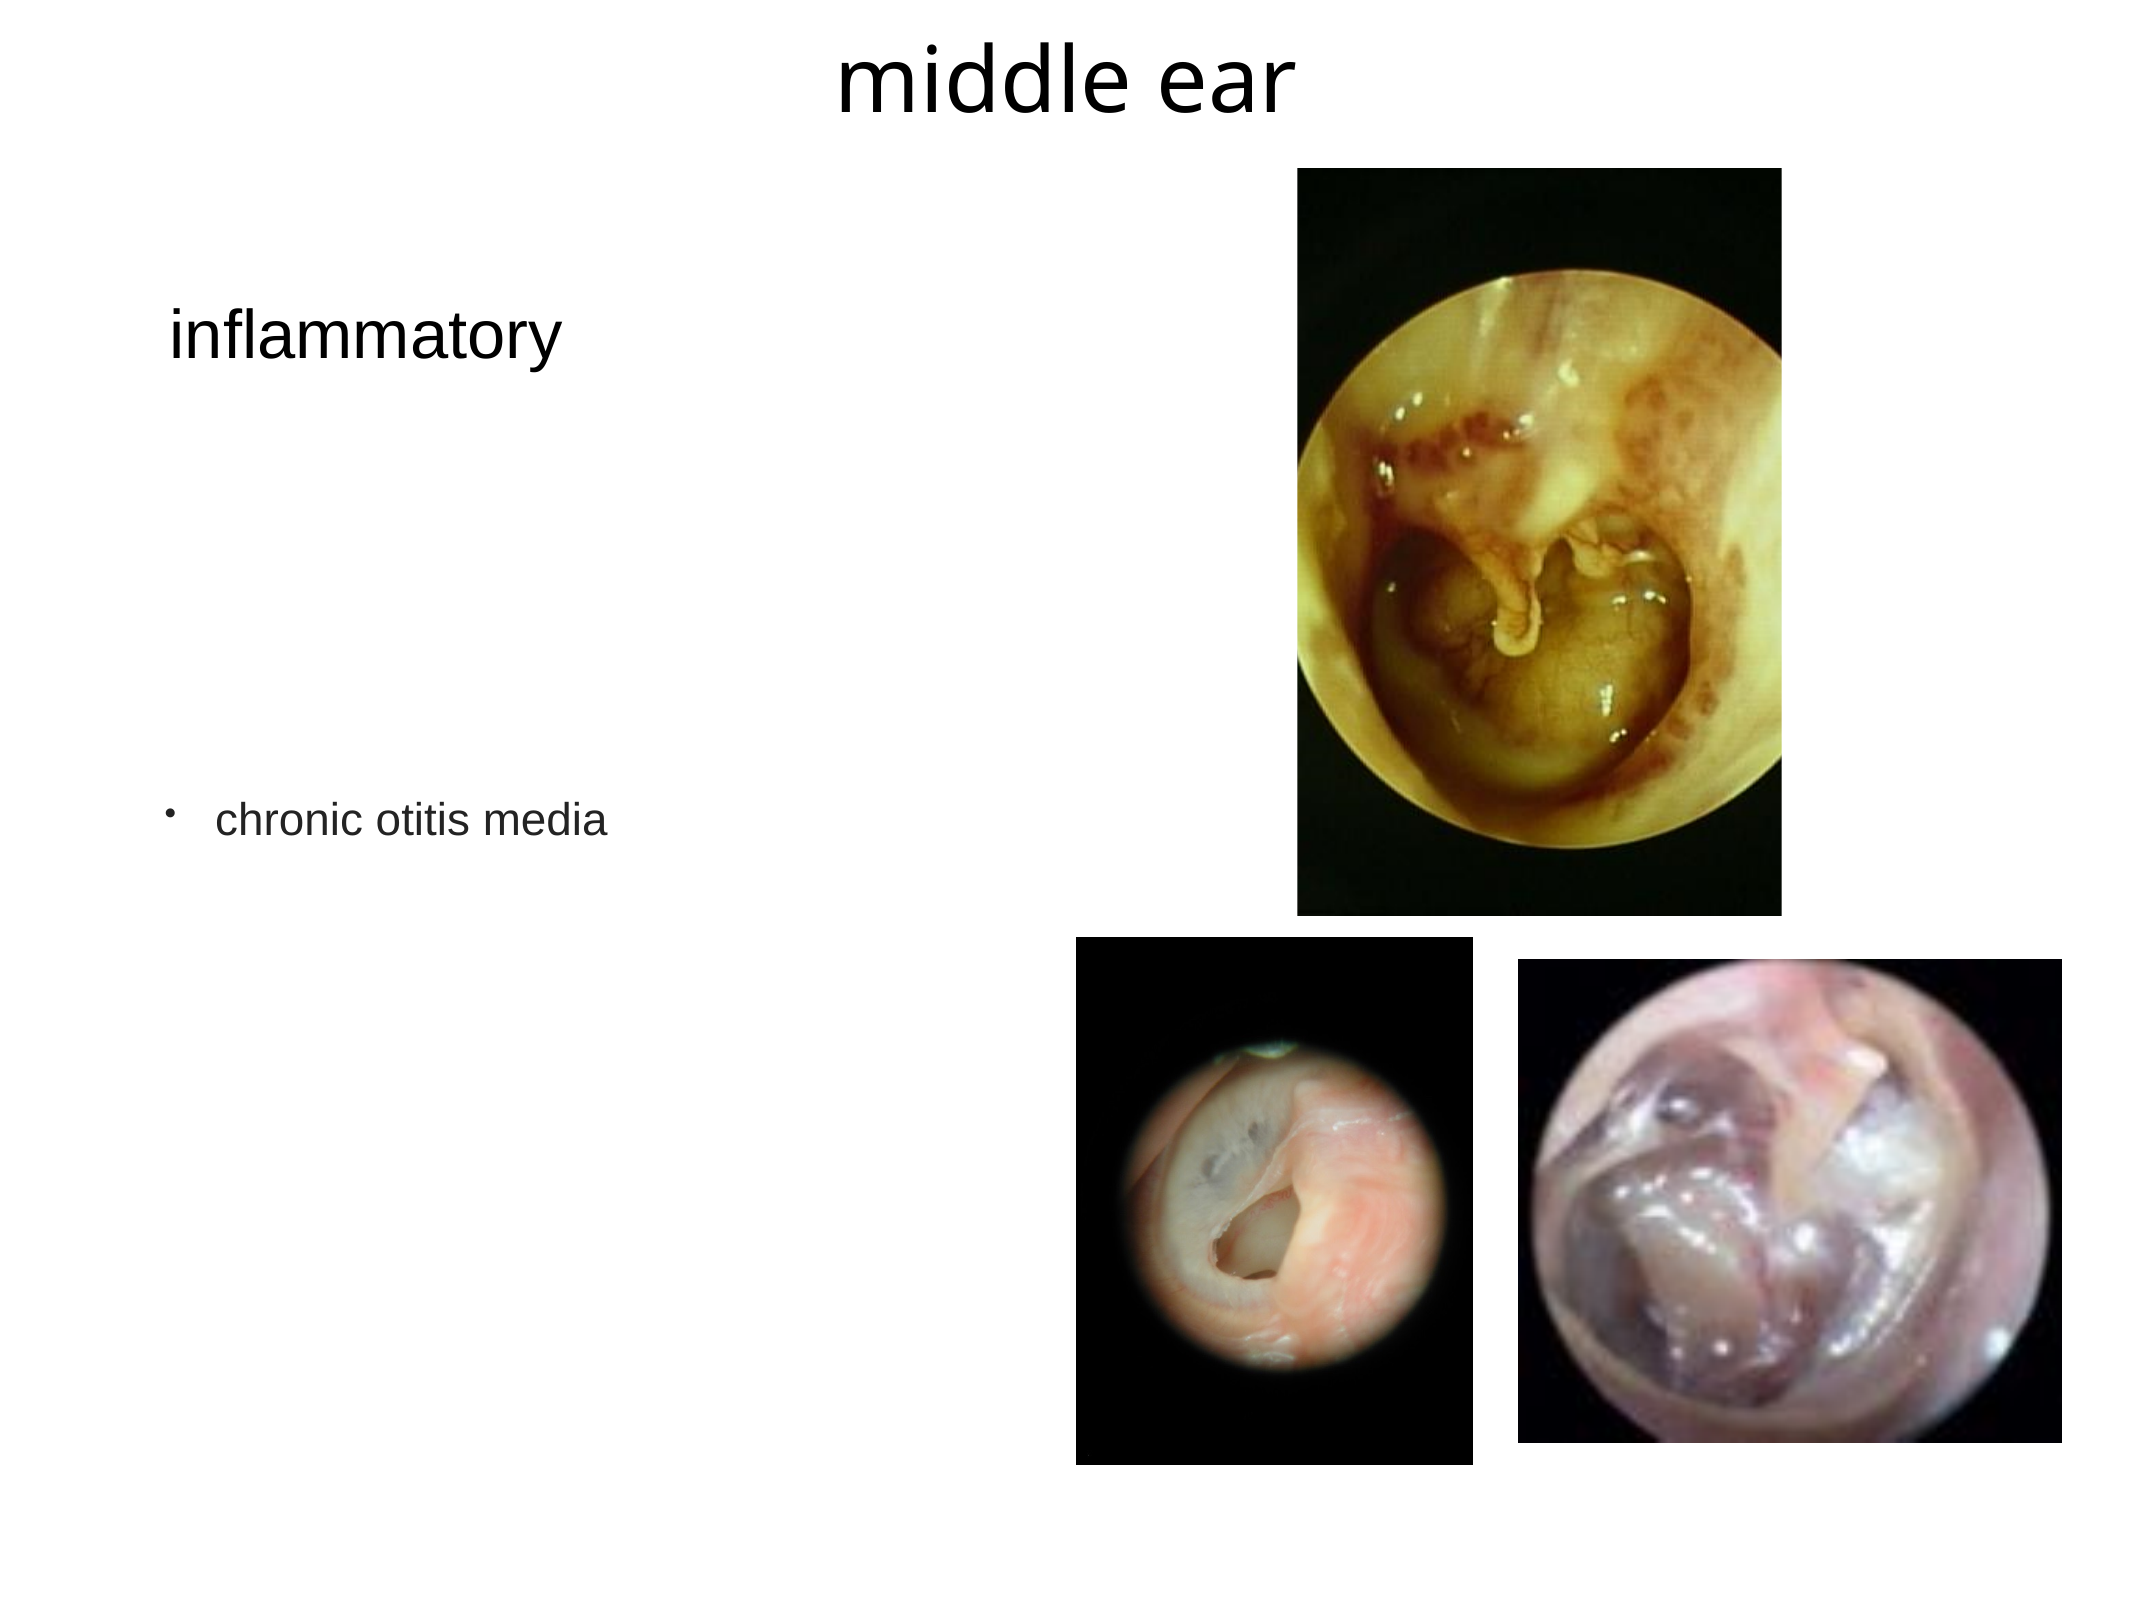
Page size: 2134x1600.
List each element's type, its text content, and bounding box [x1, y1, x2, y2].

picture [1517, 959, 2062, 1443]
text_box middle ear [826, 12, 1307, 139]
picture [1076, 937, 1473, 1465]
picture [1297, 167, 1782, 916]
text_box inflammatory [161, 281, 572, 381]
list chronic otitis media [155, 780, 1032, 1455]
